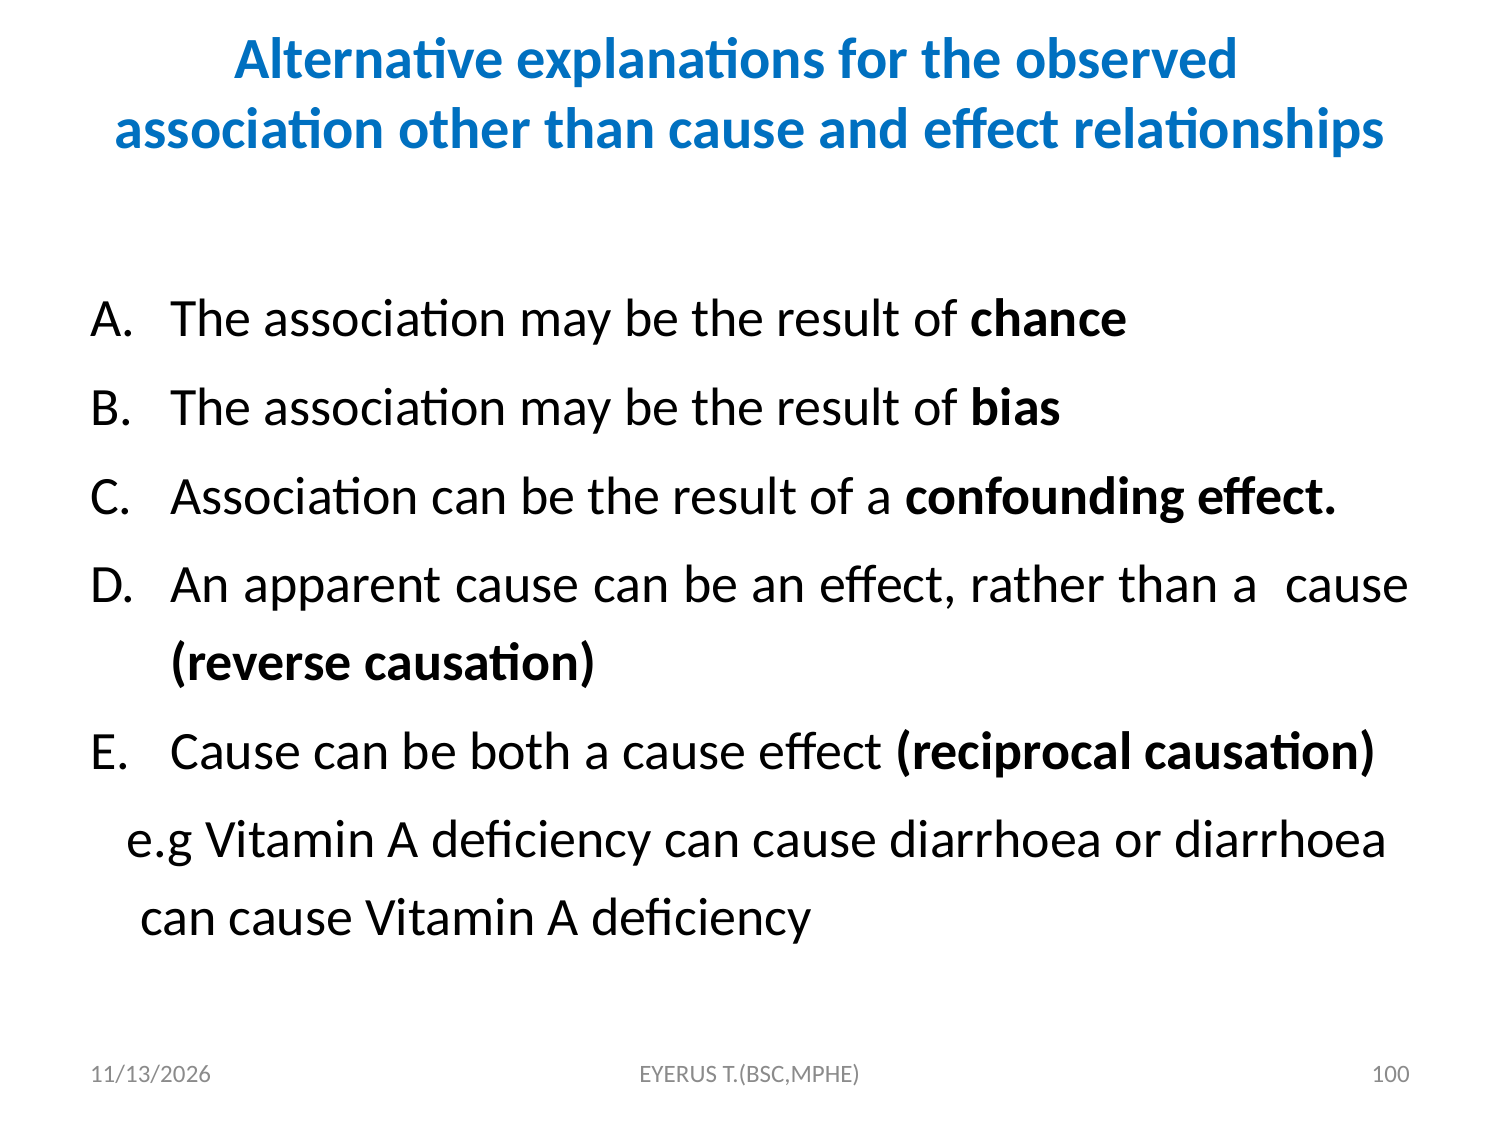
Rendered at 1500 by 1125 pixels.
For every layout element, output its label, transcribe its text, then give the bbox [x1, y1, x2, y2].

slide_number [75, 1042, 425, 1103]
list The association may be the result of chance The association may be the result of bias Association can be the result of a confounding effect. An apparent cause can be an effect, rather than a cause (reverse causation) Cause can be both a cause effect (reciprocal causation) e.g Vitamin A deficiency can cause diarrhoea or diarrhoea can cause Vitamin A deficiency [75, 262, 1425, 1005]
slide_number 100 [1074, 1042, 1425, 1103]
footer EYERUS T.(BSC,MPHE) [512, 1042, 988, 1103]
title Alternative explanations for the observed association other than cause and effect relationships [75, 24, 1425, 225]
